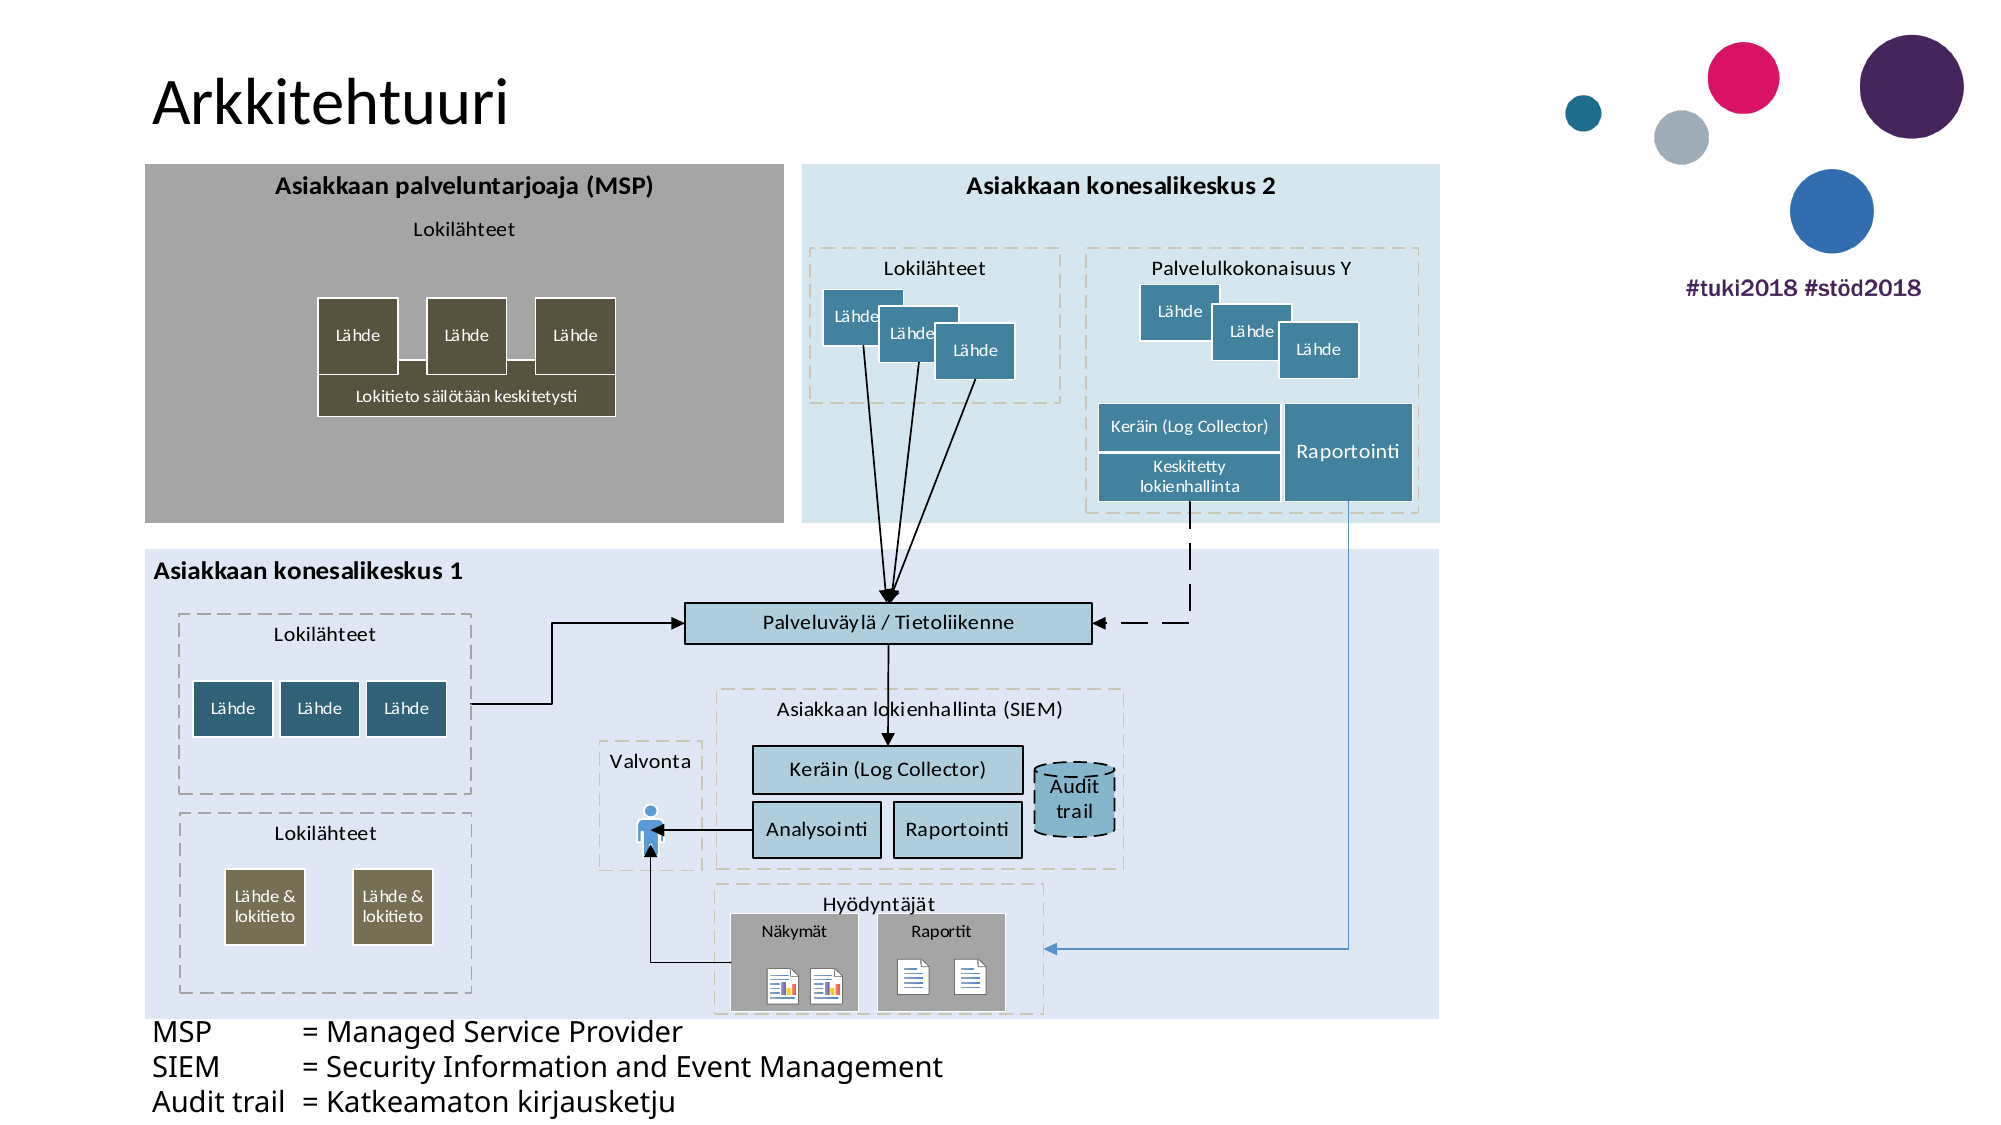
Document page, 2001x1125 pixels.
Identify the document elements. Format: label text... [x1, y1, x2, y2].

text_box MSP = Managed Service Provider SIEM = Security Information and Event Management Audit trail = Katkeamaton kirjausketju [137, 1020, 1363, 1125]
text_box Arkkitehtuuri [137, 59, 1571, 167]
picture [137, 159, 1443, 1020]
